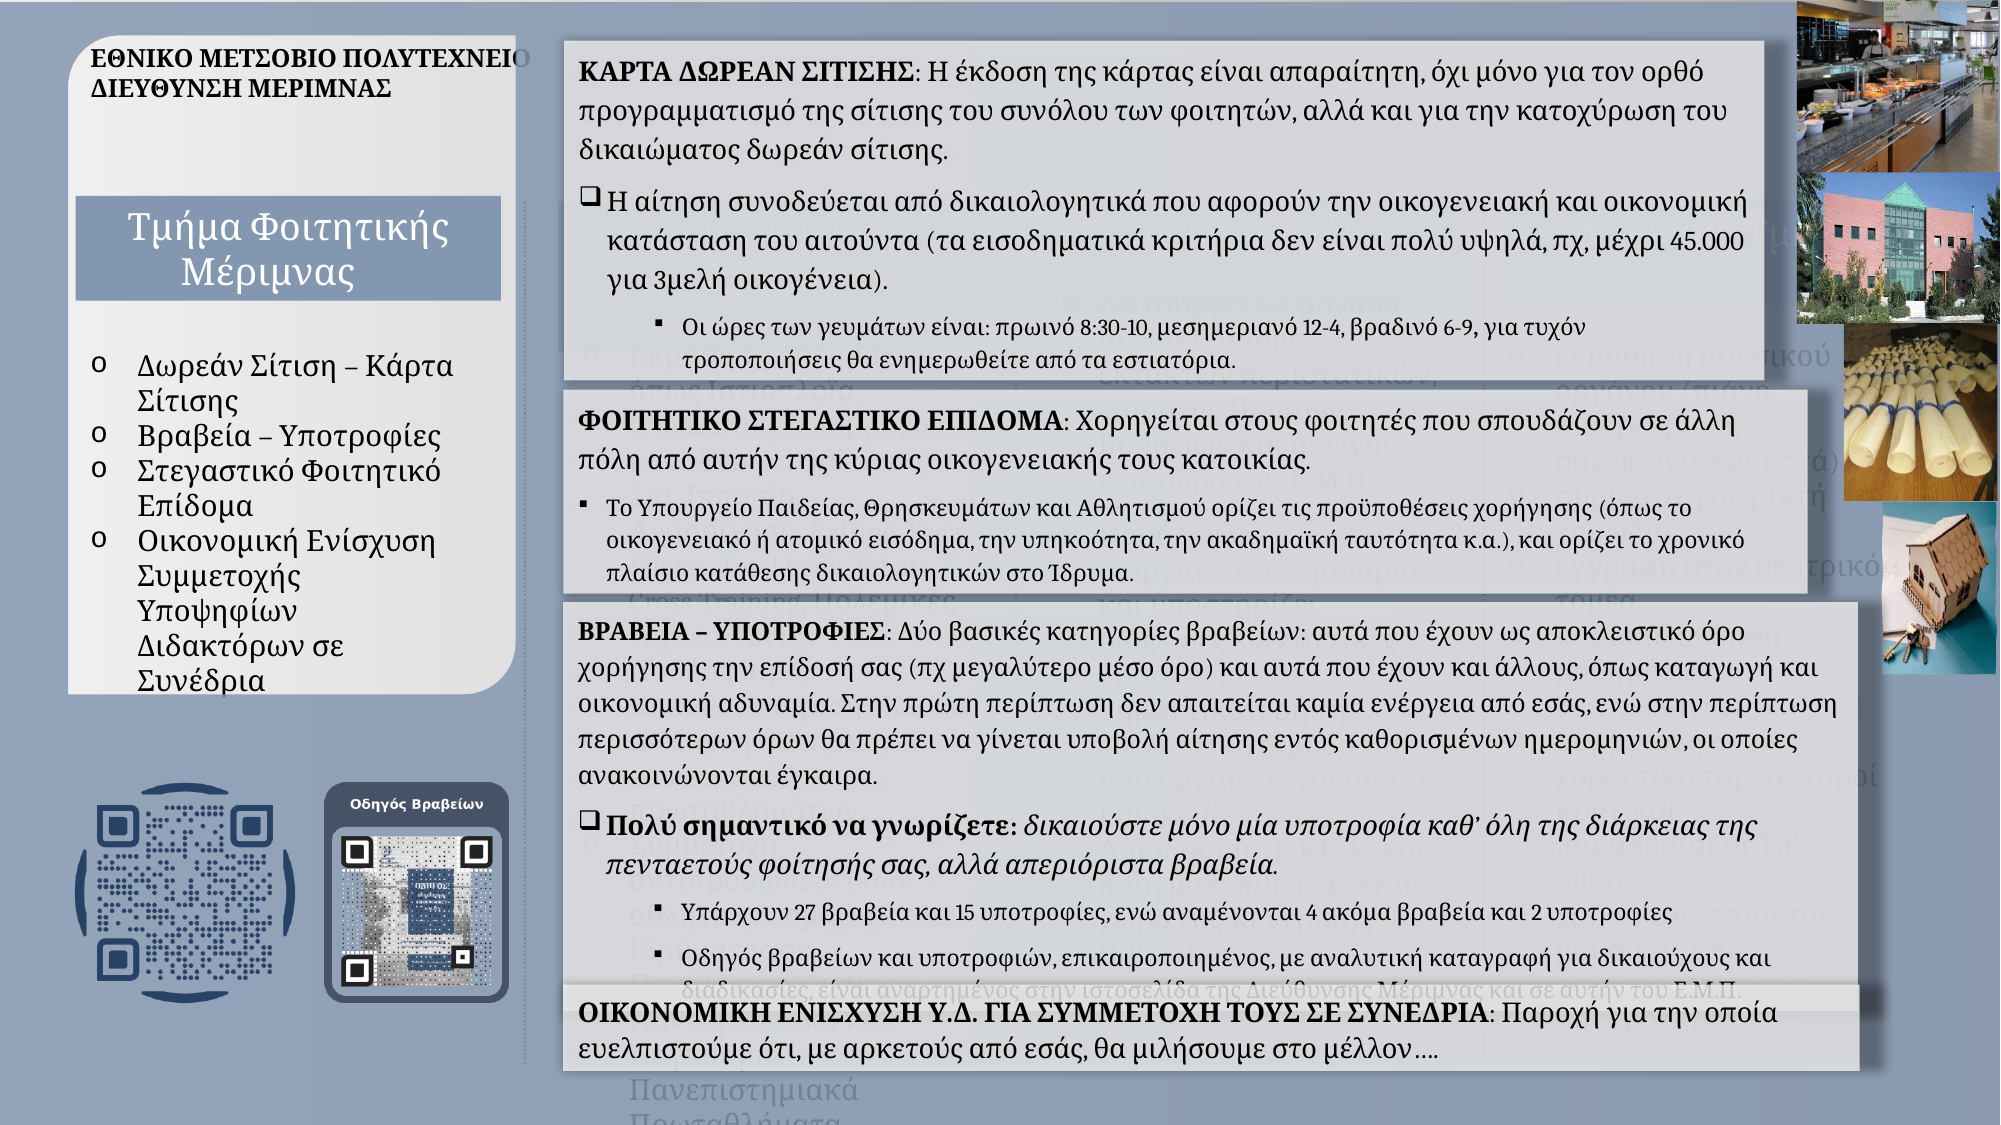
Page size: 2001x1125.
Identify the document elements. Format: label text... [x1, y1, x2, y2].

picture [1881, 502, 1997, 676]
text_box ΟΙΚΟΝΟΜΙΚΗ ΕΝΙΣΧΥΣΗ Υ.Δ. ΓΙΑ ΣΥΜΜΕΤΟΧΗ ΤΟΥΣ ΣΕ ΣΥΝΕΔΡΙΑ: Παροχή για την οποία ευελπιστούμε ότι, με αρκετούς από εσάς, θα μιλήσουμε στο μέλλον…. [563, 984, 1860, 1071]
text_box Δωρεάν Σίτιση – Κάρτα Σίτισης Βραβεία – Υποτροφίες Στεγαστικό Φοιτητικό Επίδομα Οικονομική Ενίσχυση Συμμετοχής Υποψηφίων Διδακτόρων σε Συνέδρια [75, 339, 472, 693]
text_box ΒΡΑΒΕΙΑ – ΥΠΟΤΡΟΦΙΕΣ: Δύο βασικές κατηγορίες βραβείων: αυτά που έχουν ως αποκλειστικό όρο χορήγησης την επίδοσή σας (πχ μεγαλύτερο μέσο όρο) και αυτά που έχουν και άλλους, όπως καταγωγή και οικονομική αδυναμία. Στην πρώτη περίπτωση δεν απαιτείται καμία ενέργεια από εσάς, ενώ στην περίπτωση περισσότερων όρων θα πρέπει να γίνεται υποβολή αίτησης εντός καθορισμένων ημερομηνιών, οι οποίες ανακοινώνονται έγκαιρα. Πολύ σημαντικό να γνωρίζετε: δικαιούστε μόνο μία υποτροφία καθ’ όλη της διάρκειας της πενταετούς φοίτησής σας, αλλά απεριόριστα βραβεία. Υπάρχουν 27 βραβεία και 15 υποτροφίες, ενώ αναμένονται 4 ακόμα βραβεία και 2 υποτροφίες Οδηγός βραβείων και υποτροφιών, επικαιροποιημένος, με αναλυτική καταγραφή για δικαιούχους και διαδικασίες, είναι αναρτημένος στην ιστοσελίδα της Διεύθυνσης Μέριμνας και σε αυτήν του Ε.Μ.Π. [563, 602, 1015, 977]
text_box ΒΡΑΒΕΙΑ – ΥΠΟΤΡΟΦΙΕΣ: Δύο βασικές κατηγορίες βραβείων: αυτά που έχουν ως αποκλειστικό όρο χορήγησης την επίδοσή σας (πχ μεγαλύτερο μέσο όρο) και αυτά που έχουν και άλλους, όπως καταγωγή και οικονομική αδυναμία. Στην πρώτη περίπτωση δεν απαιτείται καμία ενέργεια από εσάς, ενώ στην περίπτωση περισσότερων όρων θα πρέπει να γίνεται υποβολή αίτησης εντός καθορισμένων ημερομηνιών, οι οποίες ανακοινώνονται έγκαιρα. Πολύ σημαντικό να γνωρίζετε: δικαιούστε μόνο μία υποτροφία καθ’ όλη της διάρκειας της πενταετούς φοίτησής σας, αλλά απεριόριστα βραβεία. Υπάρχουν 27 βραβεία και 15 υποτροφίες, ενώ αναμένονται 4 ακόμα βραβεία και 2 υποτροφίες Οδηγός βραβείων και υποτροφιών, επικαιροποιημένος, με αναλυτική καταγραφή για δικαιούχους και διαδικασίες, είναι αναρτημένος στην ιστοσελίδα της Διεύθυνσης Μέριμνας και σε αυτήν του Ε.Μ.Π. [1485, 602, 1858, 976]
text_box ΚΑΡΤΑ ΔΩΡΕΑΝ ΣΙΤΙΣΗΣ: Η έκδοση της κάρτας είναι απαραίτητη, όχι μόνο για τον ορθό προγραμματισμό της σίτισης του συνόλου των φοιτητών, αλλά και για την κατοχύρωση του δικαιώματος δωρεάν σίτισης. Η αίτηση συνοδεύεται από δικαιολογητικά που αφορούν την οικογενειακή και οικονομική κατάσταση του αιτούντα (τα εισοδηματικά κριτήρια δεν είναι πολύ υψηλά, πχ, μέχρι 45.000 για 3μελή οικογένεια). Οι ώρες των γευμάτων είναι: πρωινό 8:30-10, μεσημεριανό 12-4, βραδινό 6-9, για τυχόν τροποποιήσεις θα ενημερωθείτε από τα εστιατόρια. [564, 40, 1765, 381]
picture [1796, 0, 2000, 501]
text_box Τμήμα Φοιτητικής Μέριμνας [75, 195, 501, 301]
text_box [0, 1, 2000, 1125]
text_box ΕΘΝΙΚΟ ΜΕΤΣΟΒΙΟ ΠΟΛΥΤΕΧΝΕΙΟ ΔΙΕΥΘΥΝΣΗ ΜΕΡΙΜΝΑΣ [75, 37, 514, 110]
text_box ΦΟΙΤΗΤΙΚΟ ΣΤΕΓΑΣΤΙΚΟ ΕΠΙΔΟΜΑ: Χορηγείται στους φοιτητές που σπουδάζουν σε άλλη πόλη από αυτήν της κύριας οικογενειακής τους κατοικίας. Το Υπουργείο Παιδείας, Θρησκευμάτων και Αθλητισμού ορίζει τις προϋποθέσεις χορήγησης (όπως το οικογενειακό ή ατομικό εισόδημα, την υπηκοότητα, την ακαδημαϊκή ταυτότητα κ.α.), και ορίζει το χρονικό πλαίσιο κατάθεσης δικαιολογητικών στο Ίδρυμα. [1016, 389, 1484, 594]
picture [324, 782, 509, 1003]
text_box ΦΟΙΤΗΤΙΚΟ ΣΤΕΓΑΣΤΙΚΟ ΕΠΙΔΟΜΑ: Χορηγείται στους φοιτητές που σπουδάζουν σε άλλη πόλη από αυτήν της κύριας οικογενειακής τους κατοικίας. Το Υπουργείο Παιδείας, Θρησκευμάτων και Αθλητισμού ορίζει τις προϋποθέσεις χορήγησης (όπως το οικογενειακό ή ατομικό εισόδημα, την υπηκοότητα, την ακαδημαϊκή ταυτότητα κ.α.), και ορίζει το χρονικό πλαίσιο κατάθεσης δικαιολογητικών στο Ίδρυμα. [1485, 389, 1808, 594]
picture [49, 758, 319, 1027]
text_box ΒΡΑΒΕΙΑ – ΥΠΟΤΡΟΦΙΕΣ: Δύο βασικές κατηγορίες βραβείων: αυτά που έχουν ως αποκλειστικό όρο χορήγησης την επίδοσή σας (πχ μεγαλύτερο μέσο όρο) και αυτά που έχουν και άλλους, όπως καταγωγή και οικονομική αδυναμία. Στην πρώτη περίπτωση δεν απαιτείται καμία ενέργεια από εσάς, ενώ στην περίπτωση περισσότερων όρων θα πρέπει να γίνεται υποβολή αίτησης εντός καθορισμένων ημερομηνιών, οι οποίες ανακοινώνονται έγκαιρα. Πολύ σημαντικό να γνωρίζετε: δικαιούστε μόνο μία υποτροφία καθ’ όλη της διάρκειας της πενταετούς φοίτησής σας, αλλά απεριόριστα βραβεία. Υπάρχουν 27 βραβεία και 15 υποτροφίες, ενώ αναμένονται 4 ακόμα βραβεία και 2 υποτροφίες Οδηγός βραβείων και υποτροφιών, επικαιροποιημένος, με αναλυτική καταγραφή για δικαιούχους και διαδικασίες, είναι αναρτημένος στην ιστοσελίδα της Διεύθυνσης Μέριμνας και σε αυτήν του Ε.Μ.Π. [1016, 602, 1484, 976]
text_box ΦΟΙΤΗΤΙΚΟ ΣΤΕΓΑΣΤΙΚΟ ΕΠΙΔΟΜΑ: Χορηγείται στους φοιτητές που σπουδάζουν σε άλλη πόλη από αυτήν της κύριας οικογενειακής τους κατοικίας. Το Υπουργείο Παιδείας, Θρησκευμάτων και Αθλητισμού ορίζει τις προϋποθέσεις χορήγησης (όπως το οικογενειακό ή ατομικό εισόδημα, την υπηκοότητα, την ακαδημαϊκή ταυτότητα κ.α.), και ορίζει το χρονικό πλαίσιο κατάθεσης δικαιολογητικών στο Ίδρυμα. [563, 389, 1015, 594]
